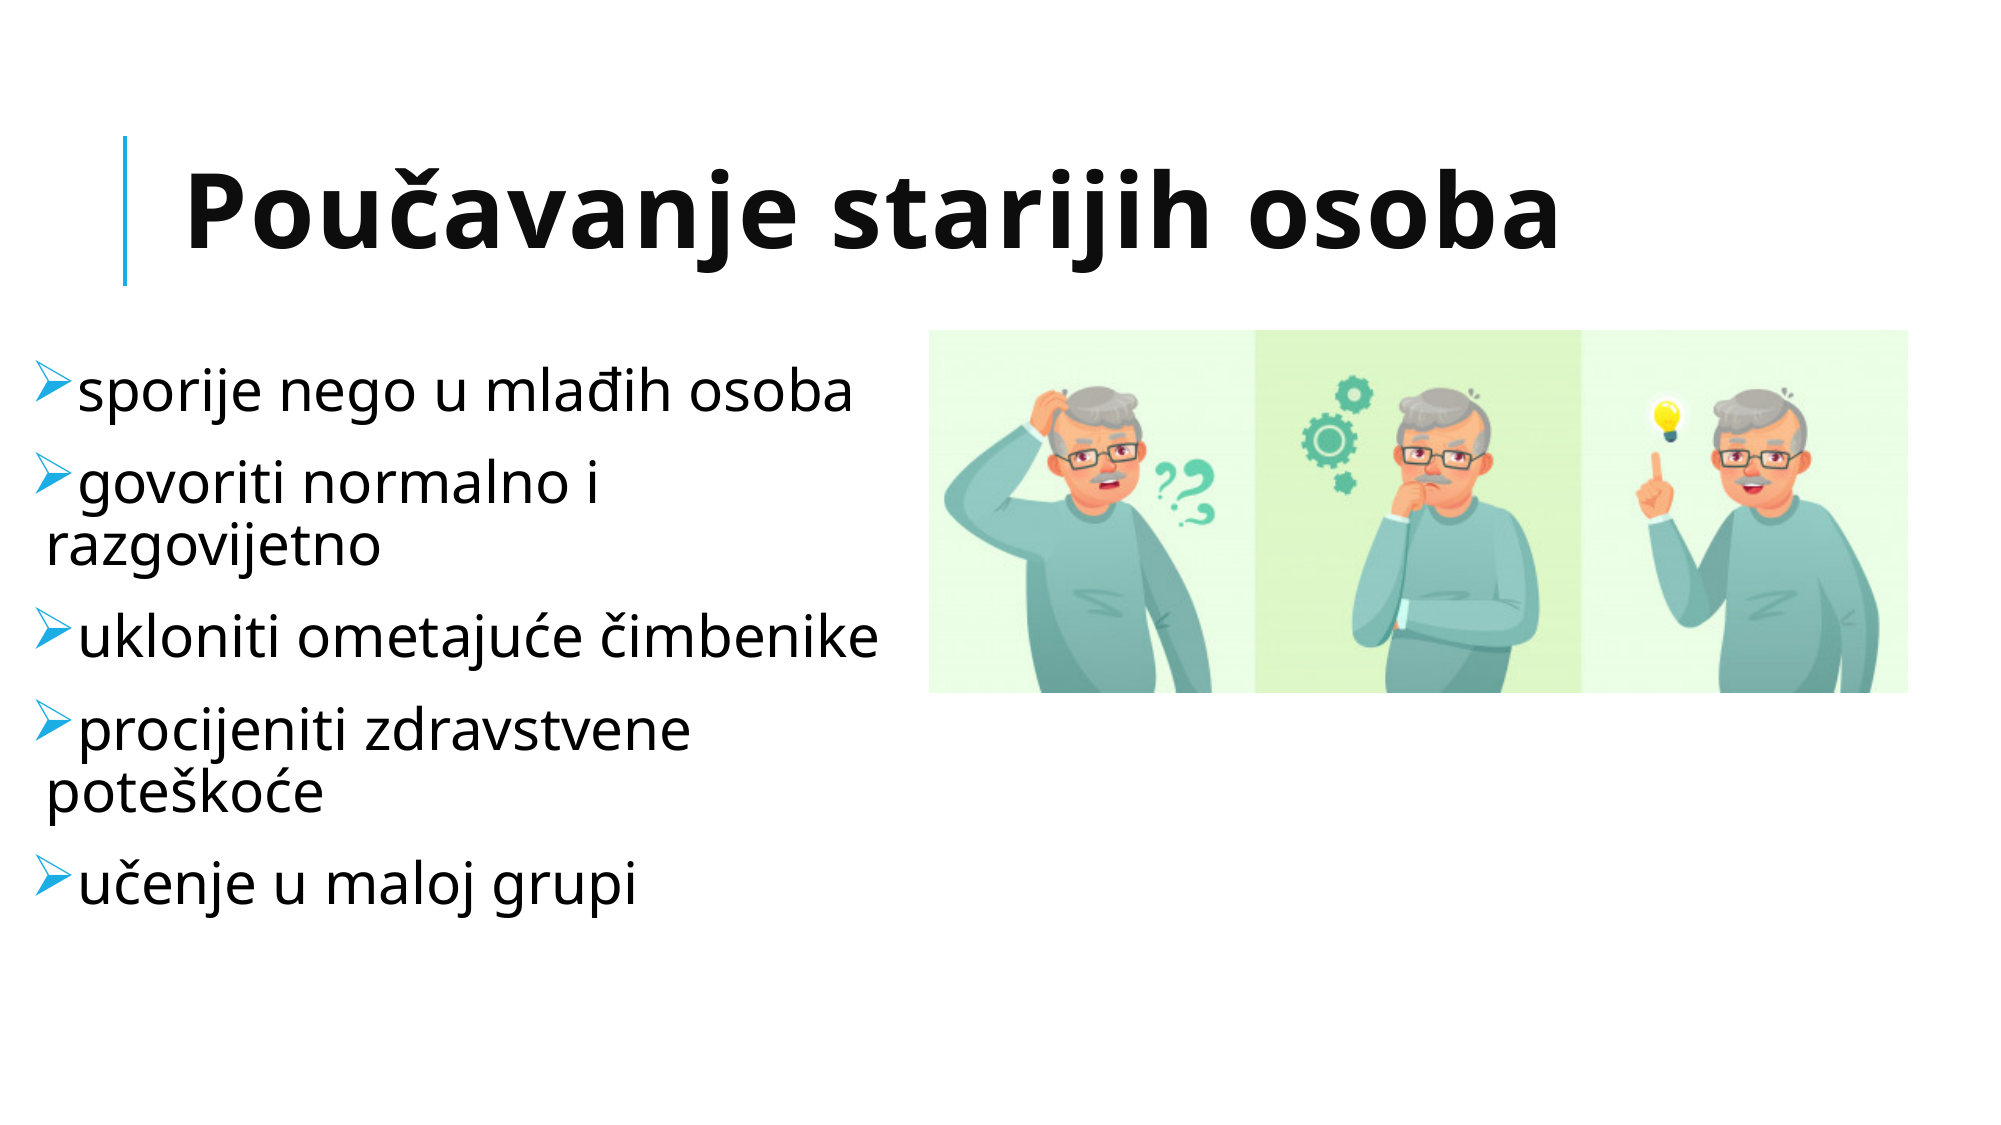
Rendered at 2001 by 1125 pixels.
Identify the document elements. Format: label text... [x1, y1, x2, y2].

list sporije nego u mlađih osoba govoriti normalno i razgovijetno ukloniti ometajuće čimbenike procijeniti zdravstvene poteškoće učenje u maloj grupi [23, 353, 929, 1014]
picture [928, 330, 1908, 694]
title Poučavanje starijih osoba [168, 96, 1763, 342]
